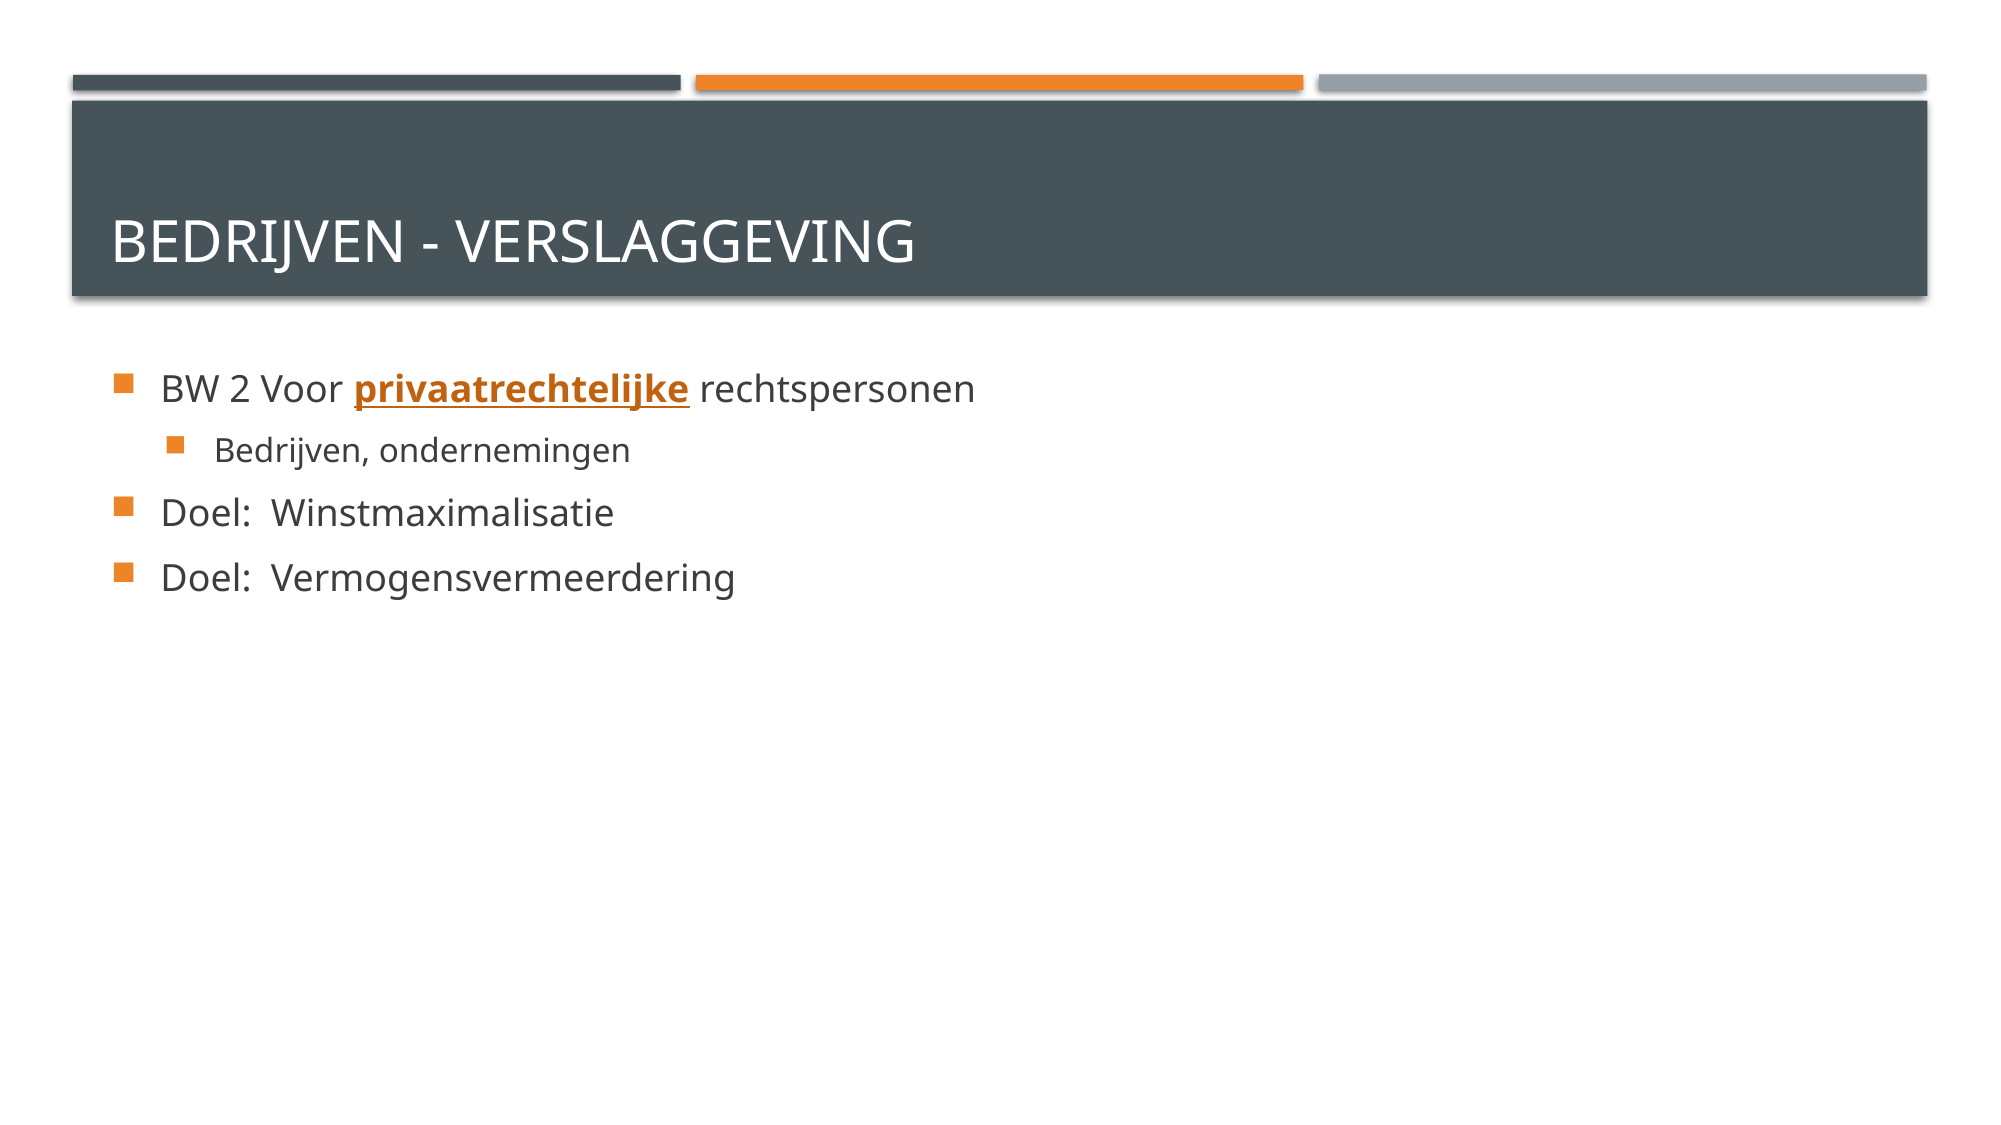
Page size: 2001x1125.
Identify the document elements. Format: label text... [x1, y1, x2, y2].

list BW 2 Voor privaatrechtelijke rechtspersonen Bedrijven, ondernemingen Doel: Winstmaximalisatie Doel: Vermogensvermeerdering [95, 357, 1905, 962]
title BEDRIJVEN - VERSLAGGEVING [95, 115, 1905, 282]
